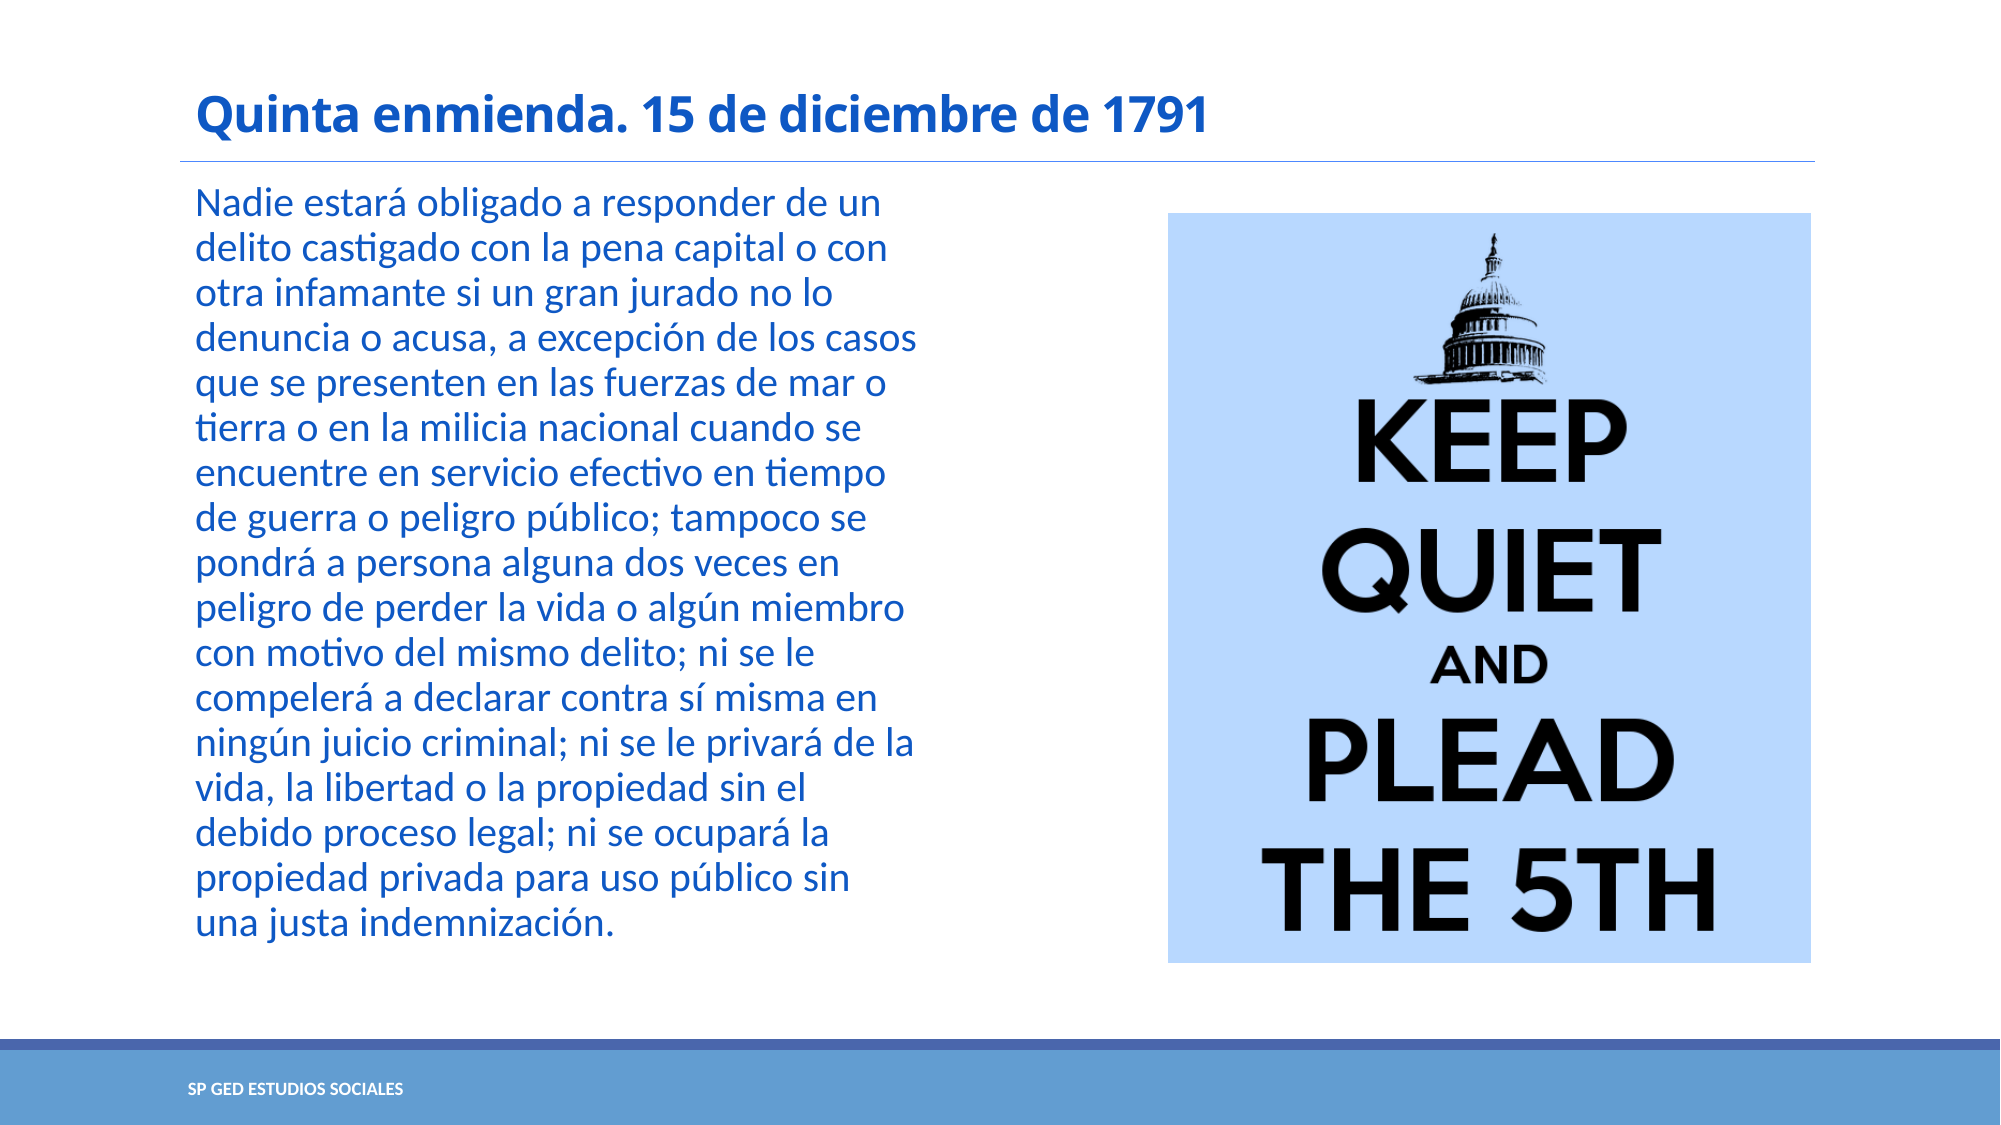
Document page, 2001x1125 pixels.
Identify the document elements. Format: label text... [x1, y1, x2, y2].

picture [1168, 213, 1812, 964]
list Nadie estará obligado a responder de un delito castigado con la pena capital o con otra infamante si un gran jurado no lo denuncia o acusa, a excepción de los casos que se presenten en las fuerzas de mar o tierra o en la milicia nacional cuando se encuentre en servicio efectivo en tiempo de guerra o peligro público; tampoco se pondrá a persona alguna dos veces en peligro de perder la vida o algún miembro con motivo del mismo delito; ni se le compelerá a declarar contra sí misma en ningún juicio criminal; ni se le privará de la vida, la libertad o la propiedad sin el debido proceso legal; ni se ocupará la propiedad privada para uso público sin una justa indemnización. [180, 173, 925, 963]
title Quinta enmienda. 15 de diciembre de 1791 [180, 47, 1830, 150]
